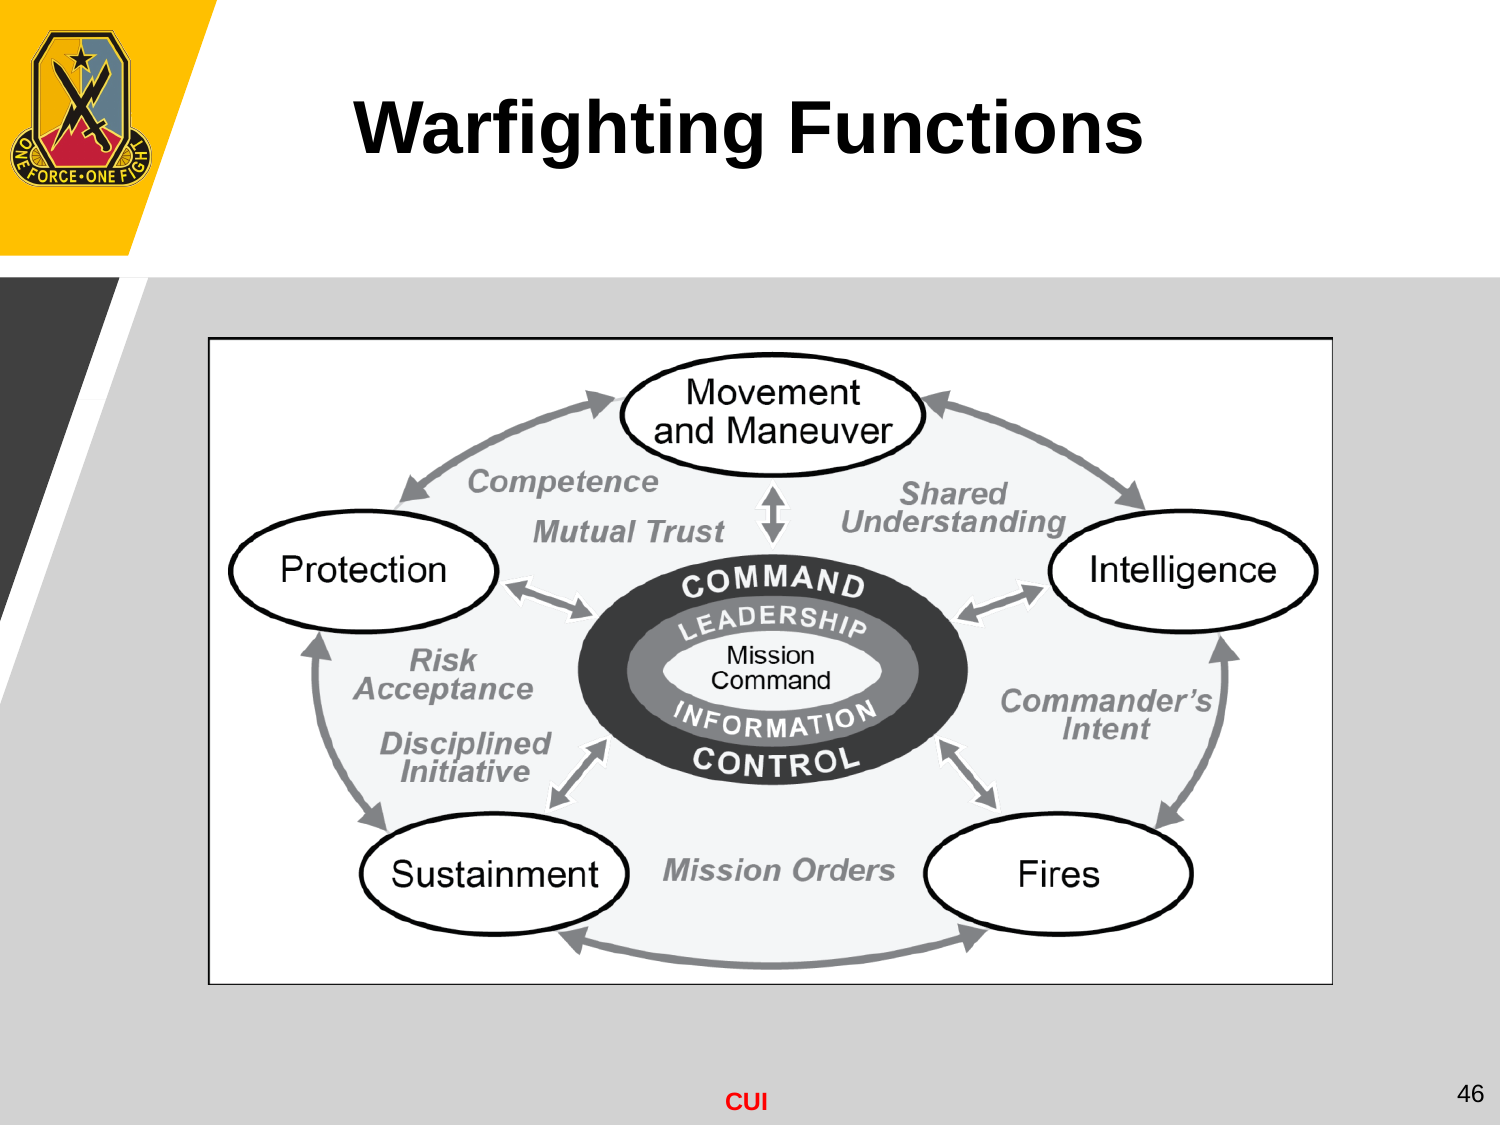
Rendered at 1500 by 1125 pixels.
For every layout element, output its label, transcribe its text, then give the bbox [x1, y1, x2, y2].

text_box Warfighting Functions [0, 73, 1500, 176]
slide_number 46 [1162, 1062, 1500, 1123]
picture [10, 30, 152, 73]
picture [207, 337, 1333, 985]
picture [10, 176, 152, 187]
